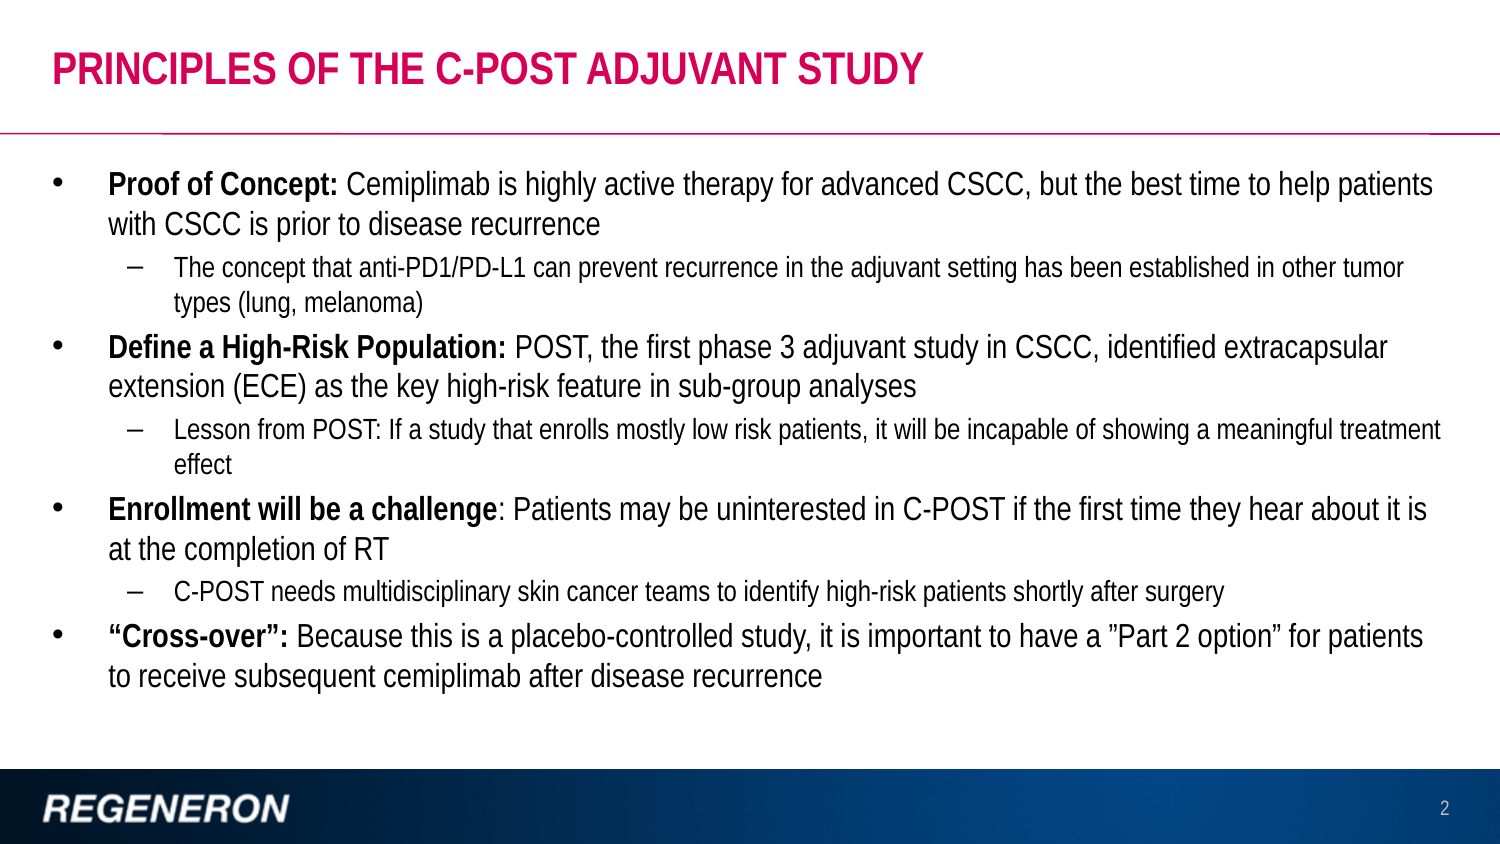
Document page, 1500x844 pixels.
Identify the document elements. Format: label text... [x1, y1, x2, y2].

list Proof of Concept: Cemiplimab is highly active therapy for advanced CSCC, but the best time to help patients with CSCC is prior to disease recurrence The concept that anti-PD1/PD-L1 can prevent recurrence in the adjuvant setting has been established in other tumor types (lung, melanoma) Define a High-Risk Population: POST, the first phase 3 adjuvant study in CSCC, identified extracapsular extension (ECE) as the key high-risk feature in sub-group analyses Lesson from POST: If a study that enrolls mostly low risk patients, it will be incapable of showing a meaningful treatment effect Enrollment will be a challenge: Patients may be uninterested in C-POST if the first time they hear about it is at the completion of RT C-POST needs multidisciplinary skin cancer teams to identify high-risk patients shortly after surgery “Cross-over”: Because this is a placebo-controlled study, it is important to have a ”Part 2 option” for patients to receive subsequent cemiplimab after disease recurrence [37, 154, 1463, 755]
slide_number 2 [1394, 784, 1465, 830]
title Principles of the C-POST Adjuvant study [37, 17, 1463, 115]
picture [0, 769, 1500, 844]
